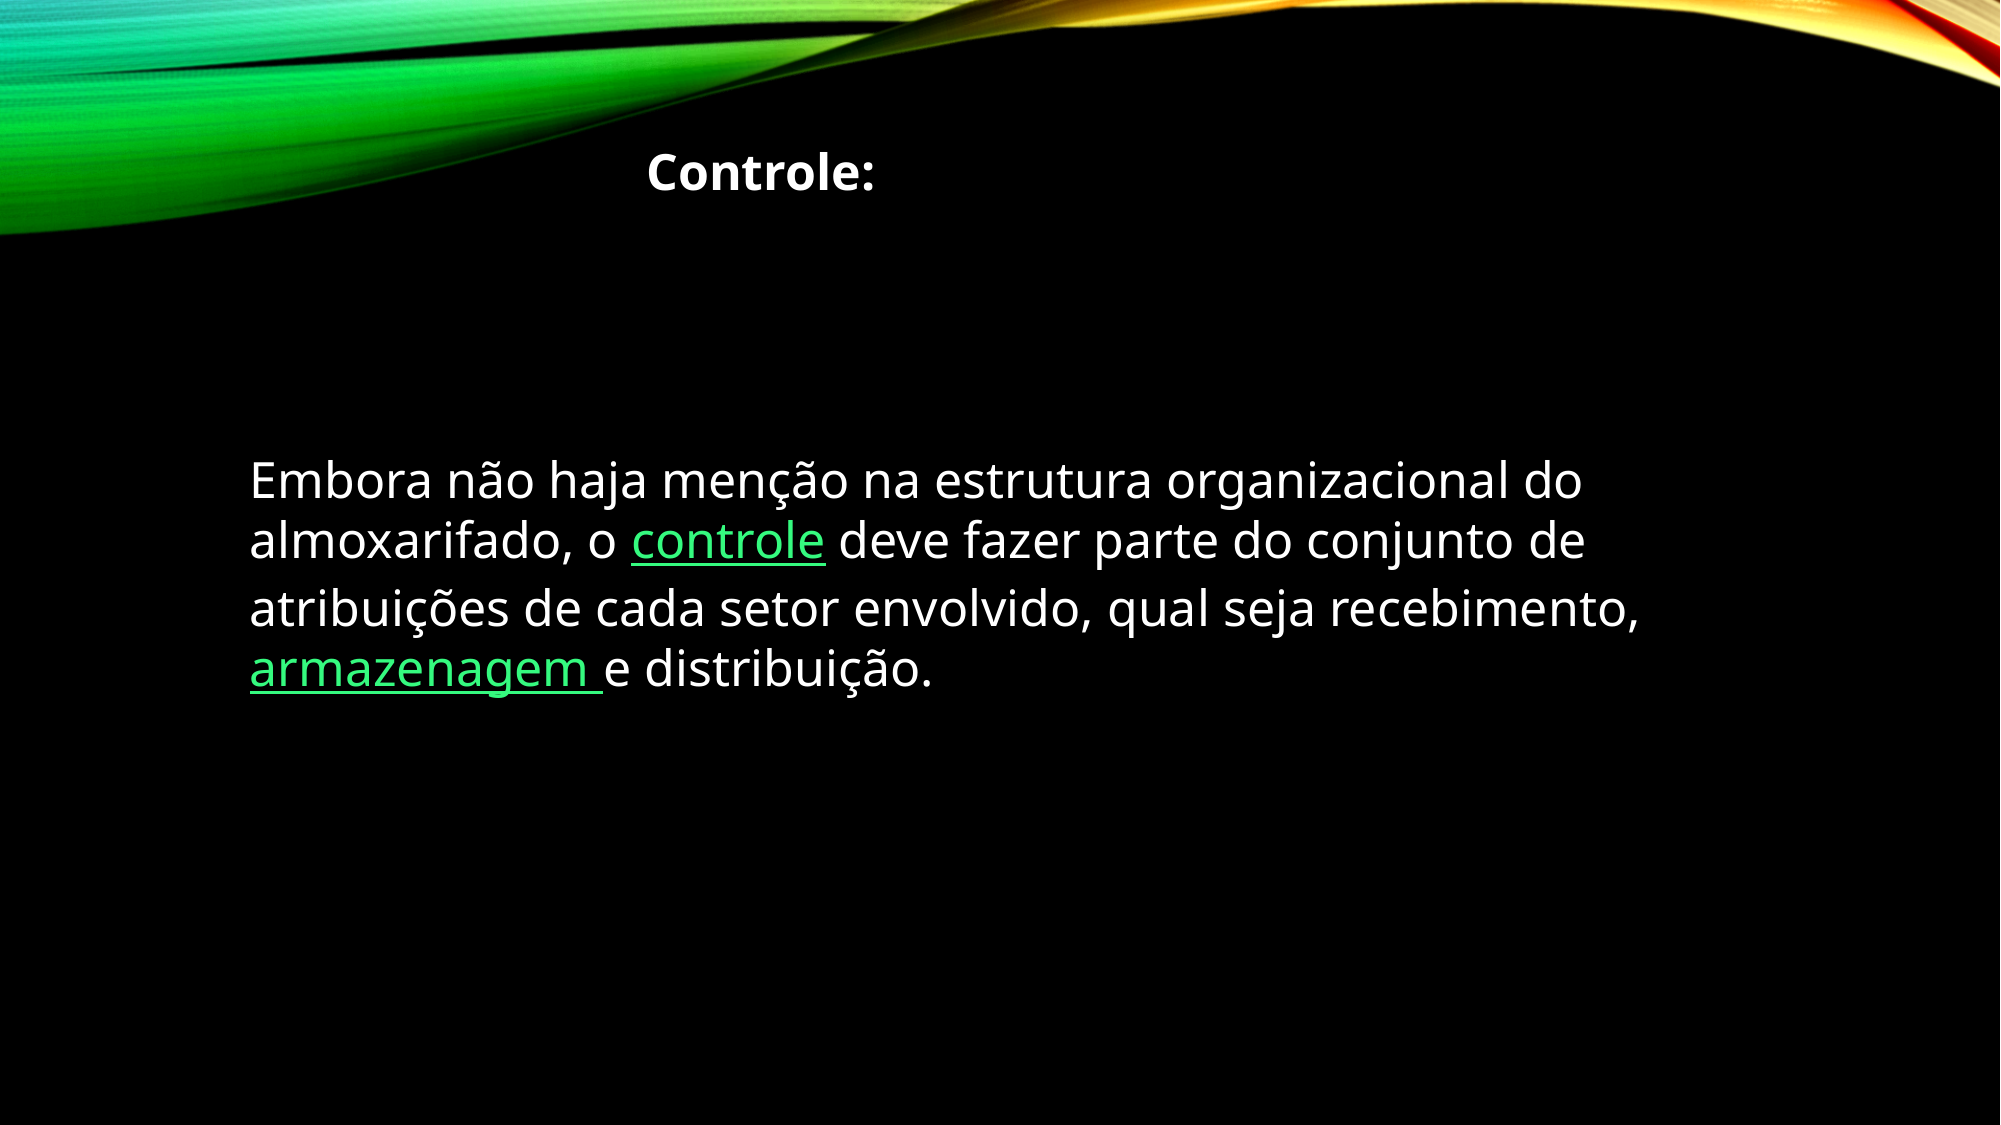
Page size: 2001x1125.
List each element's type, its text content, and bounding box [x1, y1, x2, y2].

text_box Embora não haja menção na estrutura organizacional do almoxarifado, o controle deve fazer parte do conjunto de atribuições de cada setor envolvido, qual seja recebimento, armazenagem e distribuição. [235, 441, 1812, 713]
text_box Controle: [631, 132, 1257, 208]
picture [0, 0, 2000, 237]
